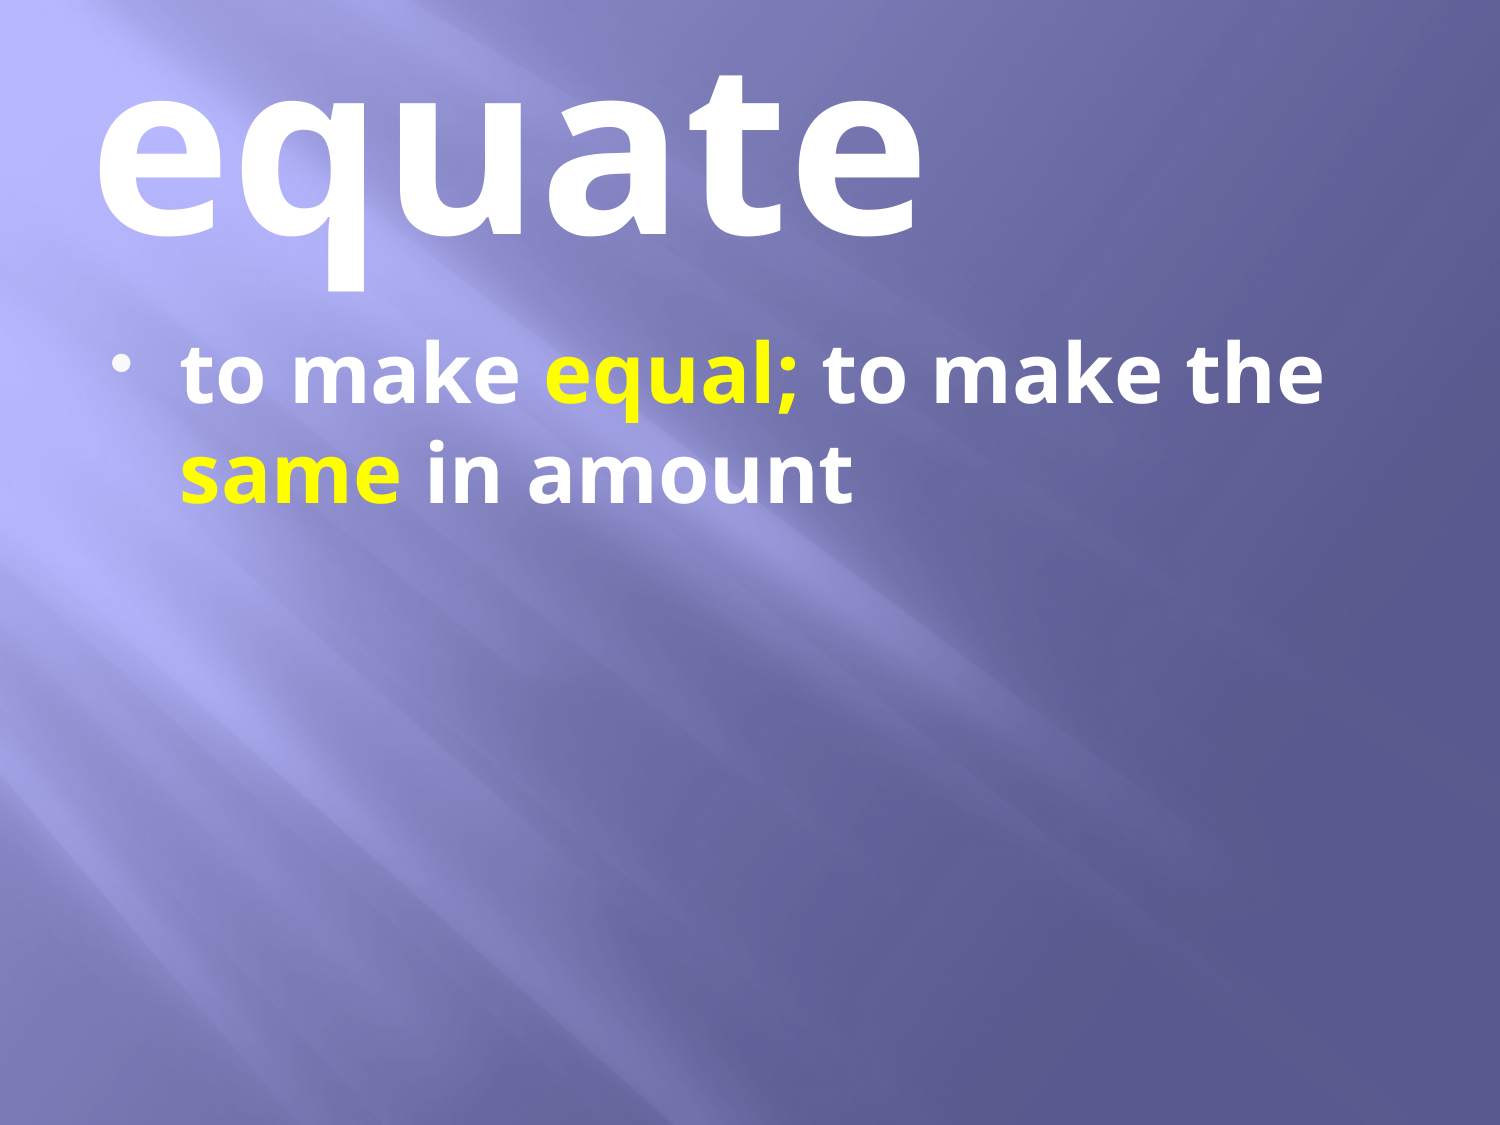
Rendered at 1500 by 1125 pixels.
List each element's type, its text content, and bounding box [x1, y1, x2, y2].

list to make equal; to make the same in amount [75, 312, 1425, 1035]
title equate [75, 45, 1425, 233]
